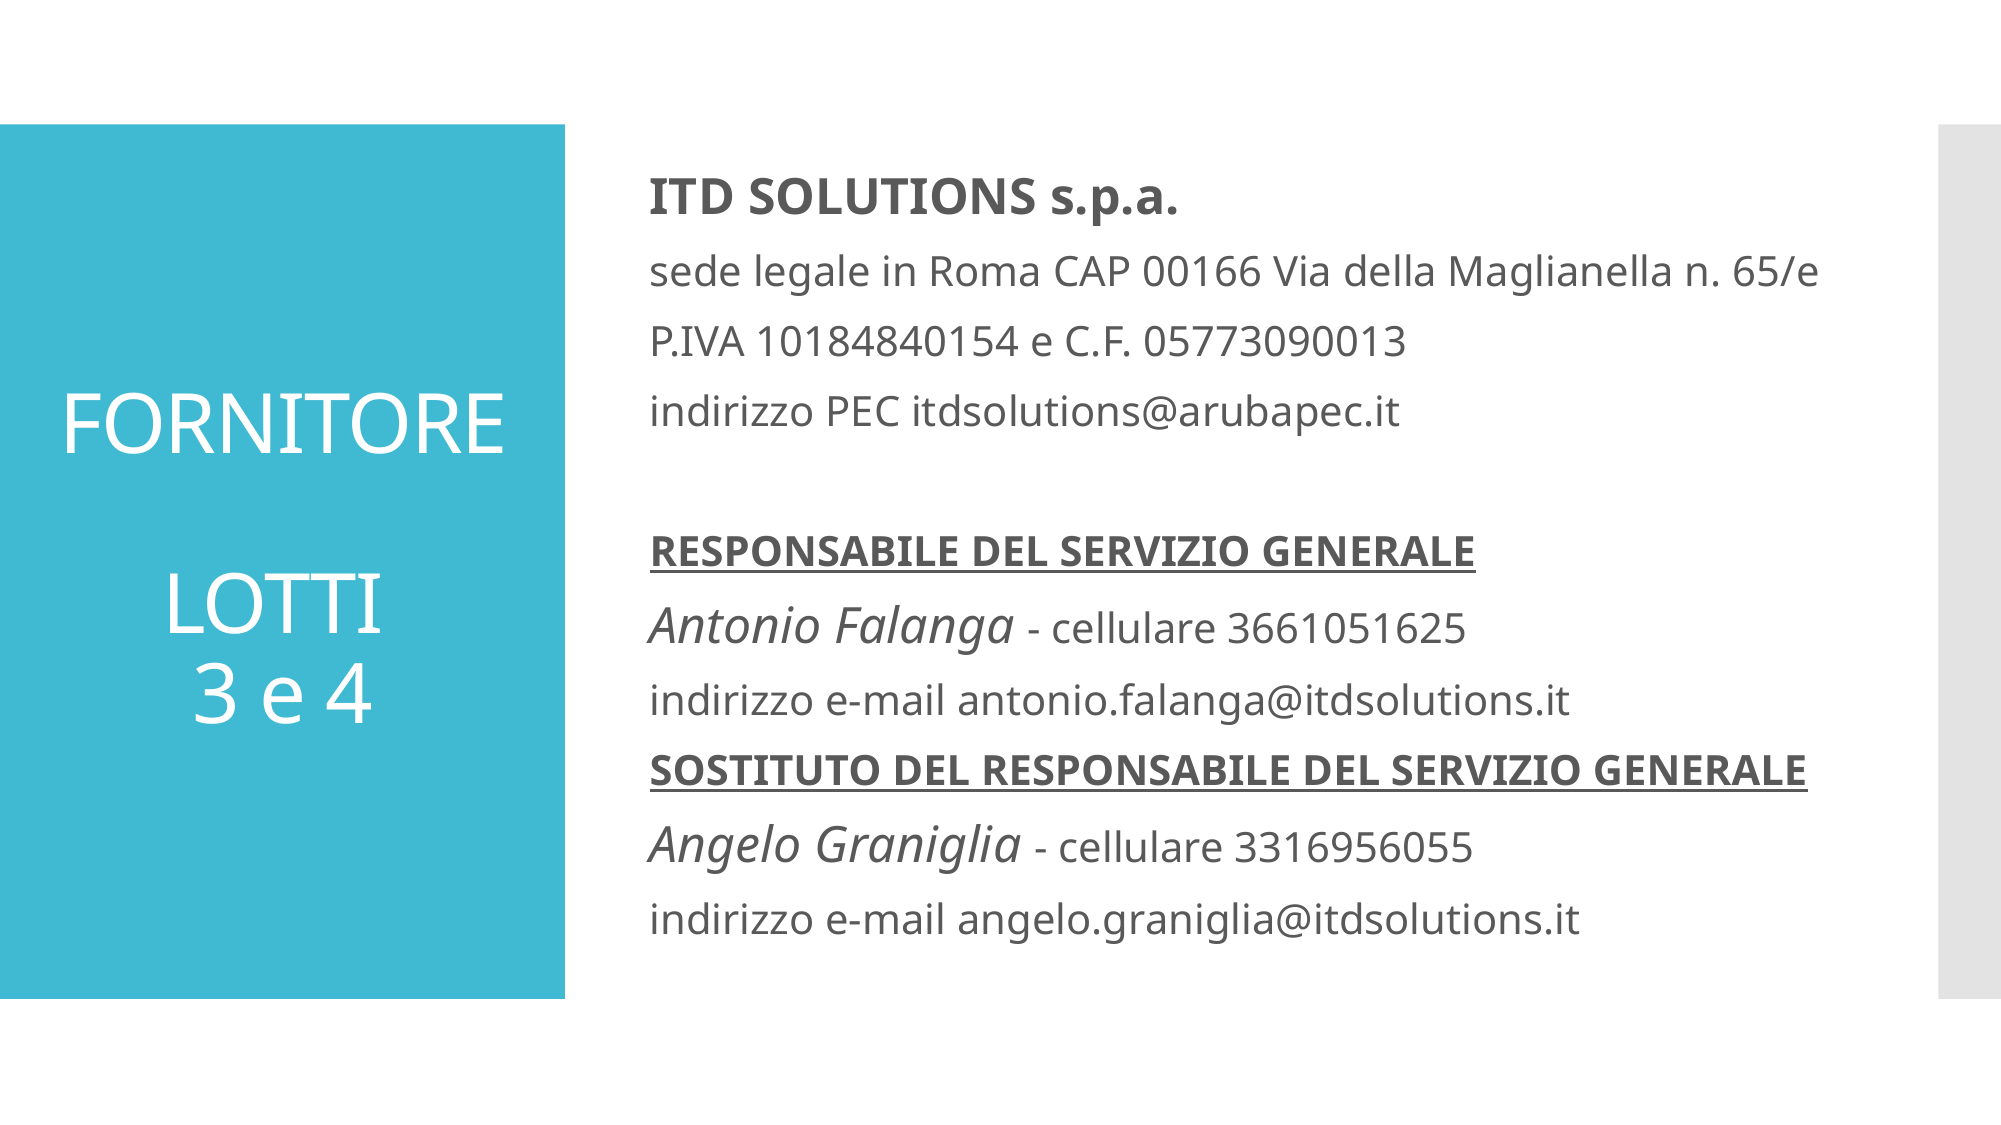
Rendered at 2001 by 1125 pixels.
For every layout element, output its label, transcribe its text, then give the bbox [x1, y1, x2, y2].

title FORNITORE LOTTI 3 e 4 [41, 184, 525, 940]
list ITD SOLUTIONS s.p.a. sede legale in Roma CAP 00166 Via della Maglianella n. 65/e P.IVA 10184840154 e C.F. 05773090013 indirizzo PEC itdsolutions@arubapec.it RESPONSABILE DEL SERVIZIO GENERALE Antonio Falanga - cellulare 3661051625 indirizzo e-mail antonio.falanga@itdsolutions.it SOSTITUTO DEL RESPONSABILE DEL SERVIZIO GENERALE Angelo Graniglia - cellulare 3316956055 indirizzo e-mail angelo.graniglia@itdsolutions.it [634, 138, 1854, 977]
